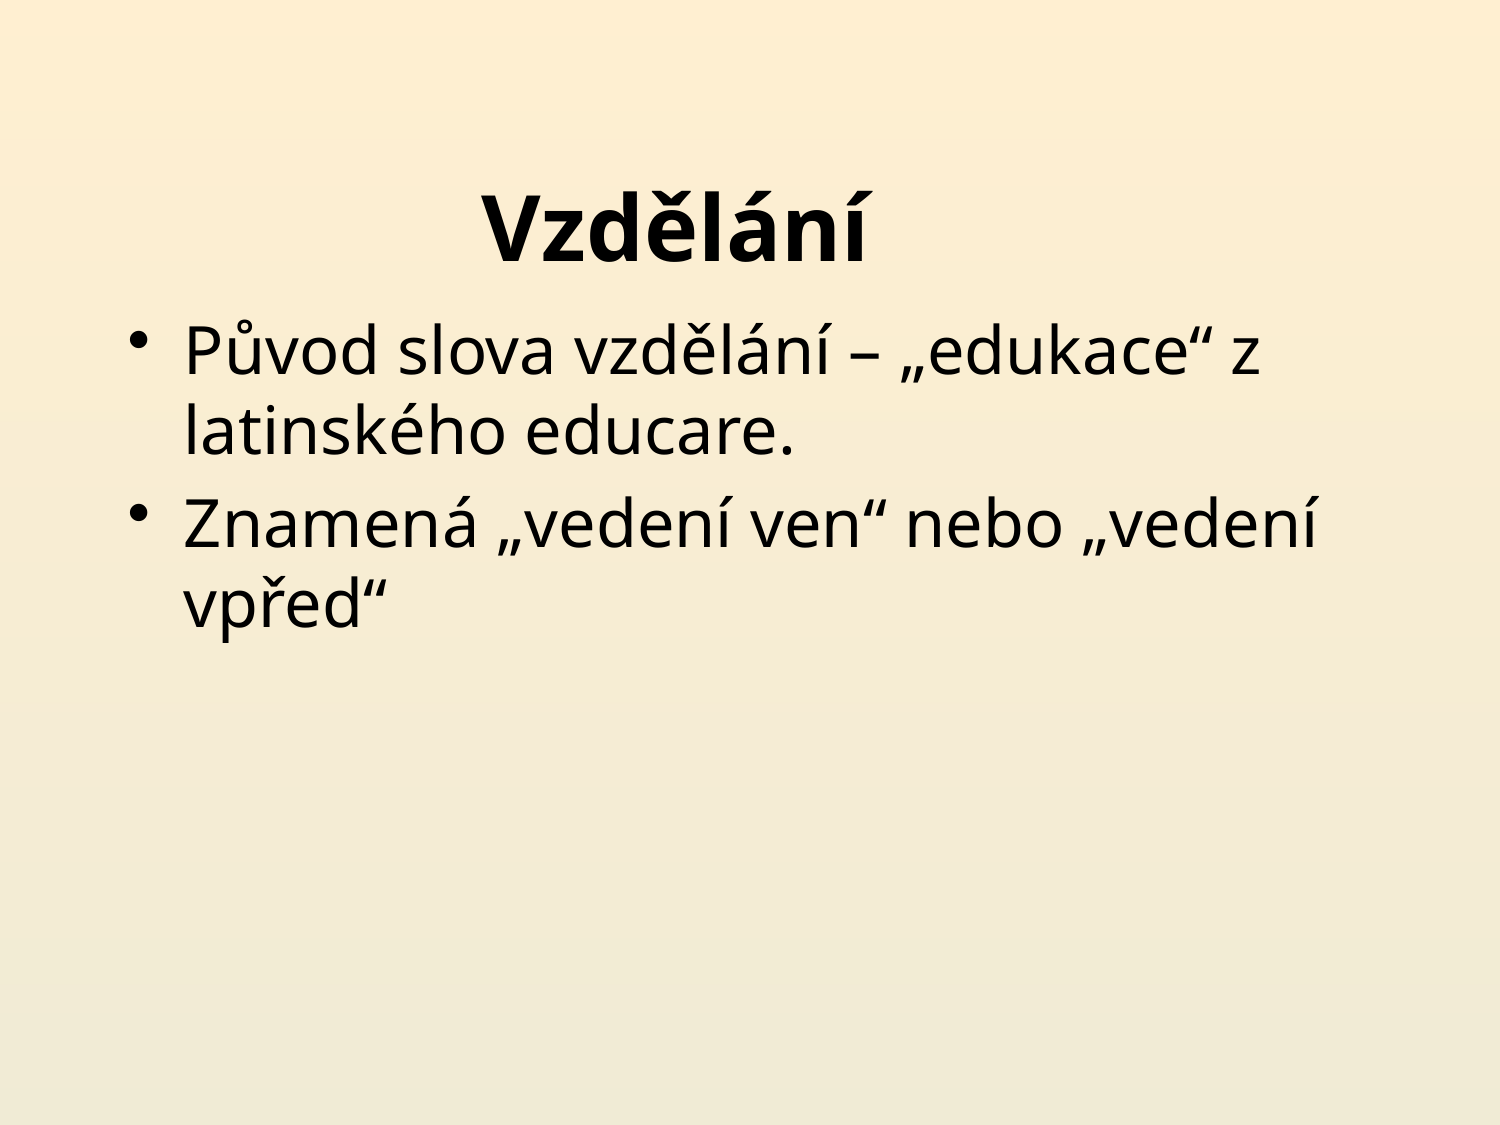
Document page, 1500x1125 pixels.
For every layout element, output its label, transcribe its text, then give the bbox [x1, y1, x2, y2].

title Vzdělání [112, 24, 1240, 288]
list Původ slova vzdělání – „edukace“ z latinského educare. Znamená „vedení ven“ nebo „vedení vpřed“ [112, 299, 1376, 901]
